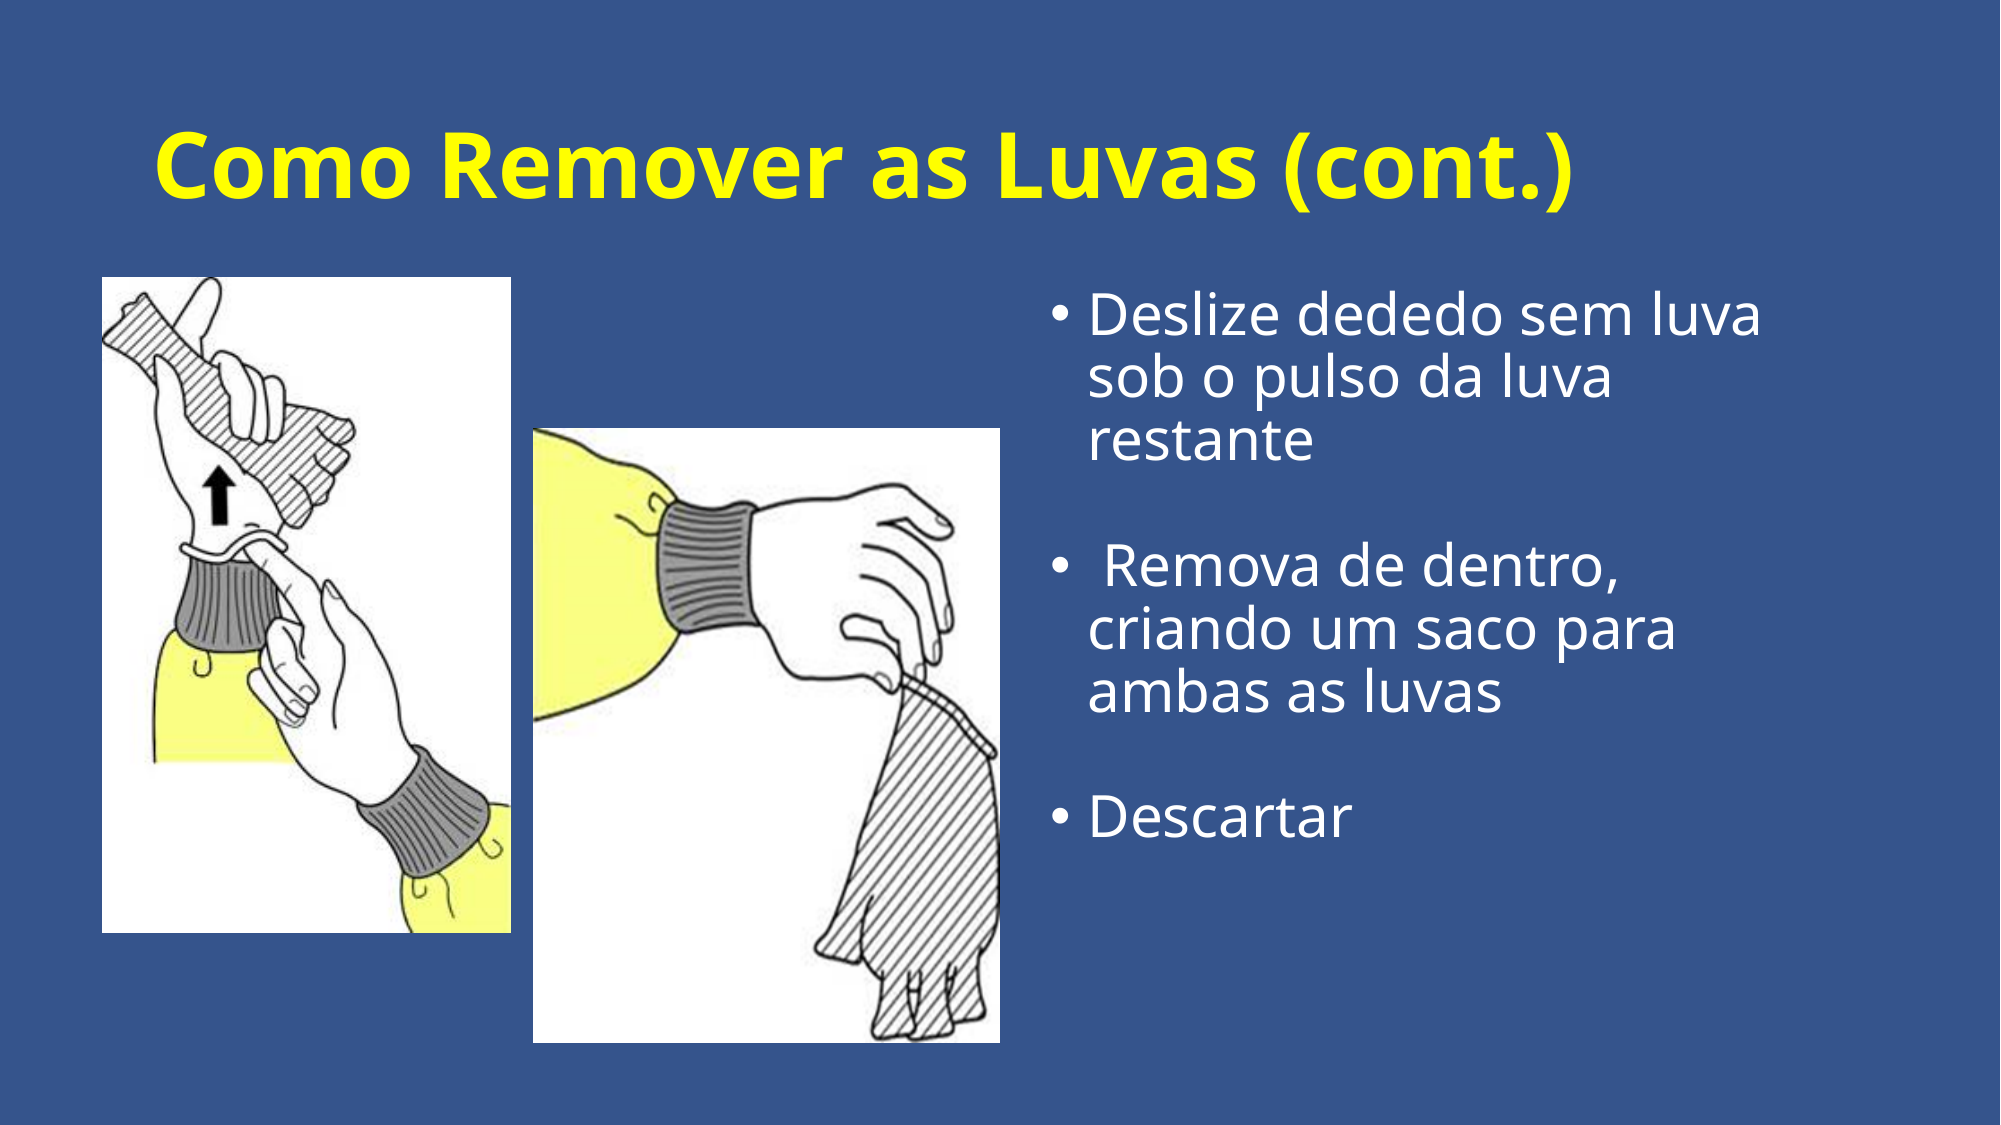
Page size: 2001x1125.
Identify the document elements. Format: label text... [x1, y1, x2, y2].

title Como Remover as Luvas (cont.) [137, 59, 1863, 278]
list Deslize dededo sem luva sob o pulso da luva restante Remova de dentro, criando um saco para ambas as luvas Descartar [1034, 277, 1793, 1020]
picture [102, 277, 511, 933]
picture [533, 428, 1000, 1043]
